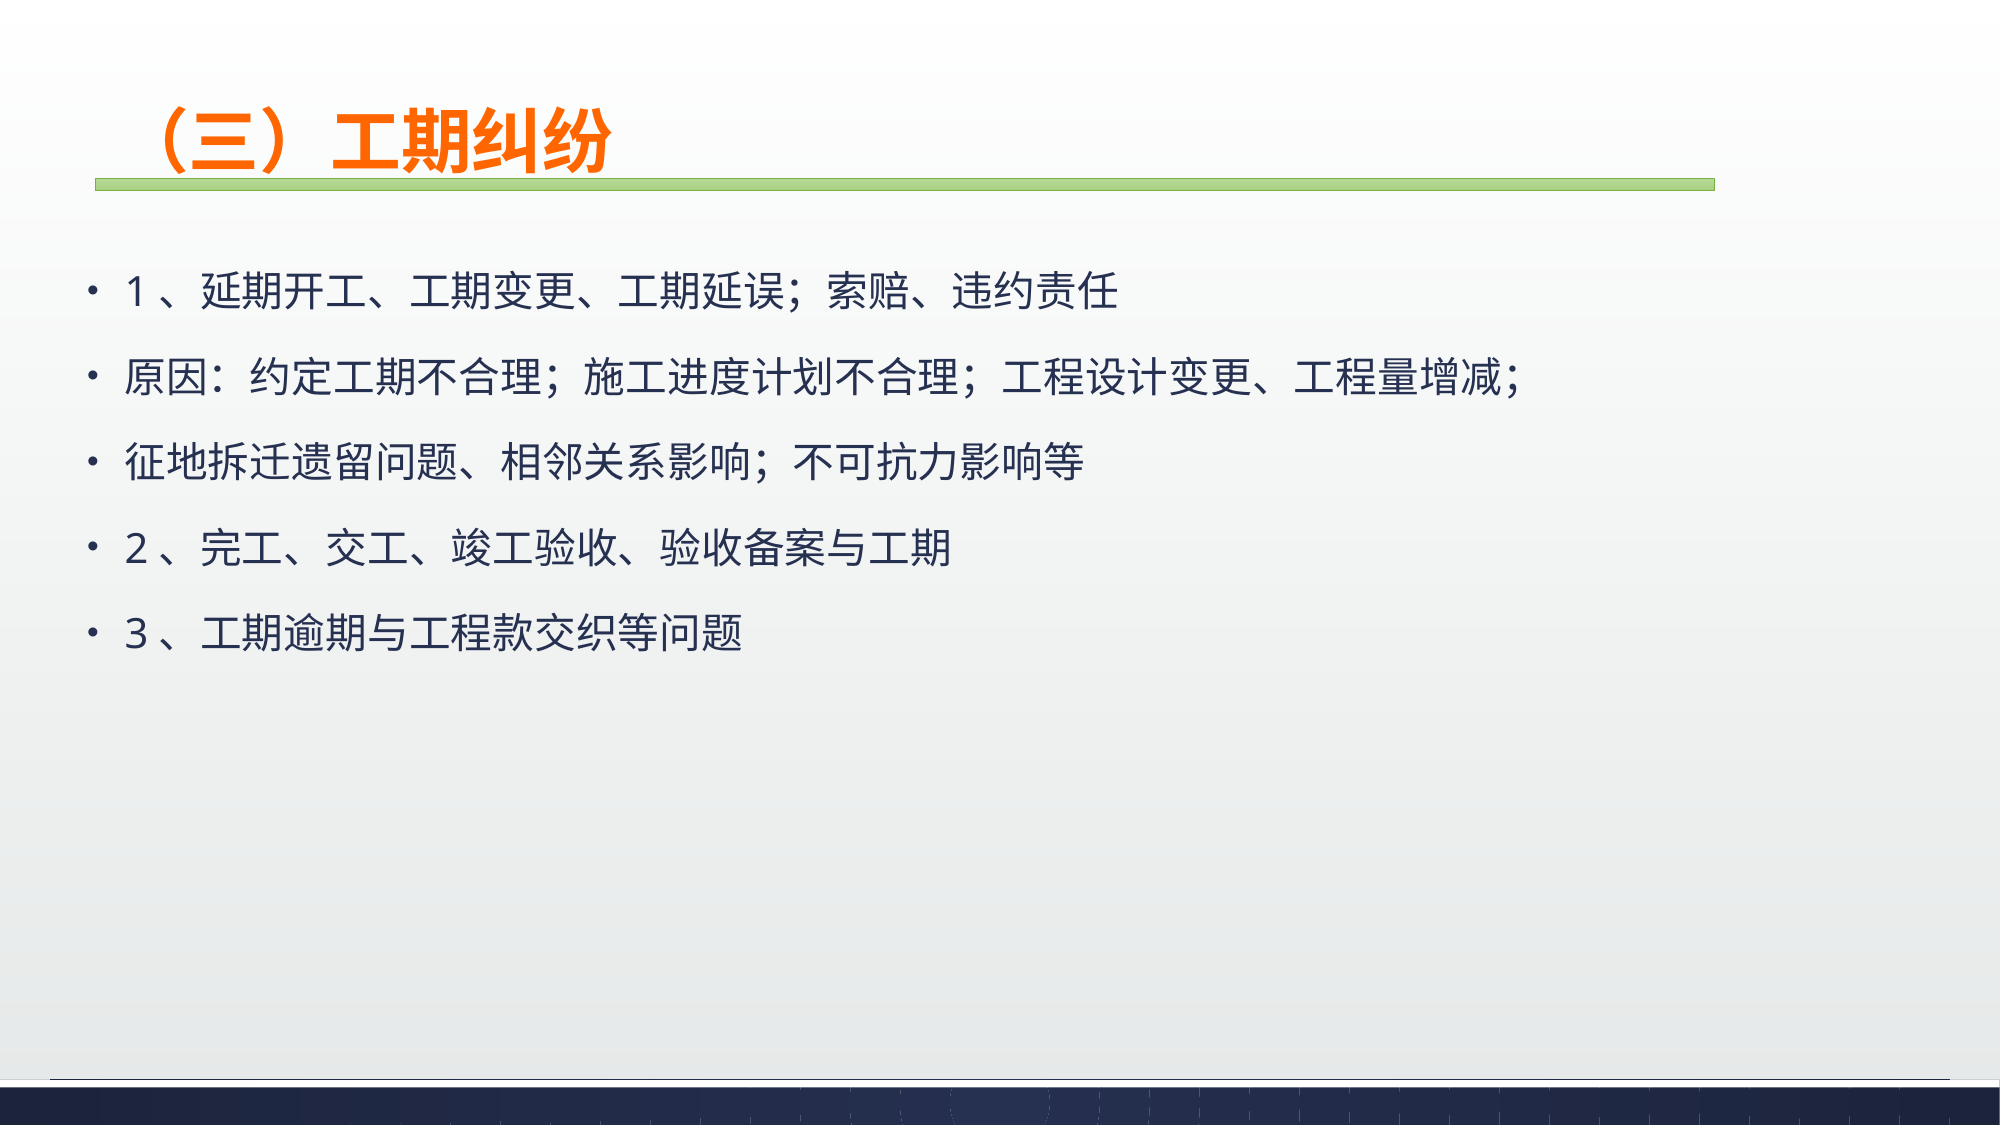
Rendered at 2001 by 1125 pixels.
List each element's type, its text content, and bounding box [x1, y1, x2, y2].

title （三）工期纠纷 [103, 76, 1780, 191]
text_box [95, 178, 1715, 191]
list 1、延期开工、工期变更、工期延误；索赔、违约责任 原因：约定工期不合理；施工进度计划不合理；工程设计变更、工程量增减； 征地拆迁遗留问题、相邻关系影响；不可抗力影响等 2、完工、交工、竣工验收、验收备案与工期 3、工期逾期与工程款交织等问题 [72, 234, 1780, 989]
